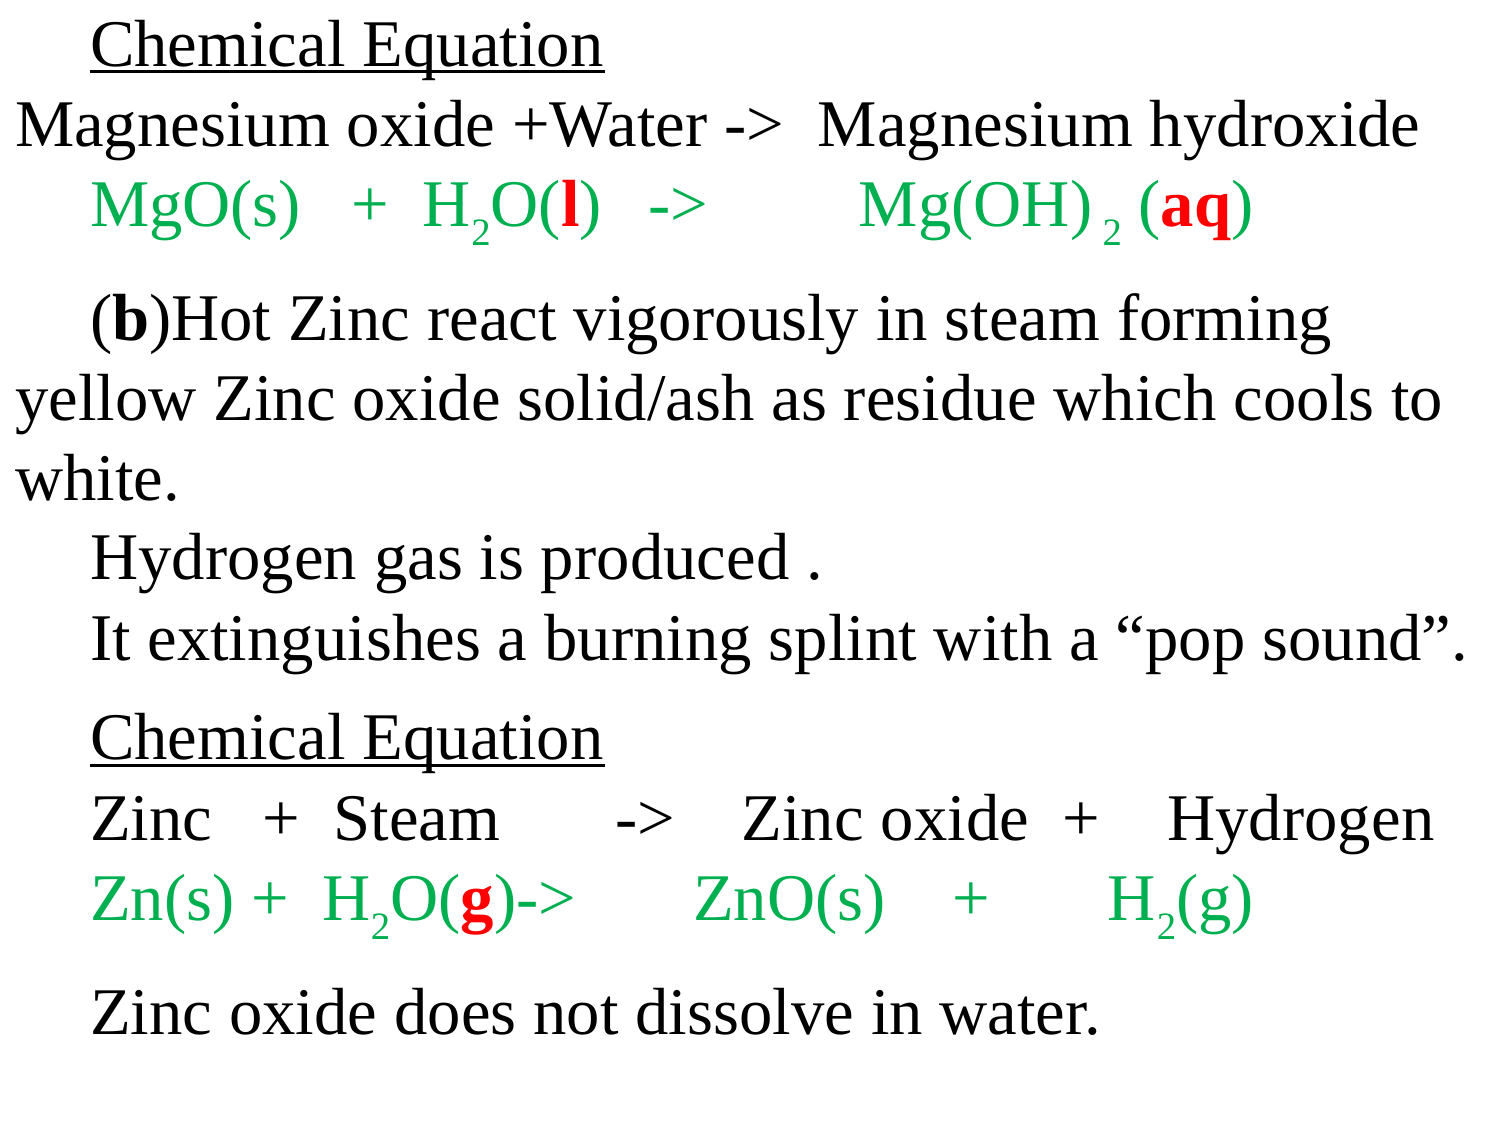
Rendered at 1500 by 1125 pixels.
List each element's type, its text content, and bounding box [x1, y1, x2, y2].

text_box Chemical Equation Magnesium oxide +Water -> Magnesium hydroxide MgO(s) + H2O(l) -> Mg(OH) 2 (aq) (b)Hot Zinc react vigorously in steam forming yellow Zinc oxide solid/ash as residue which cools to white. Hydrogen gas is produced . It extinguishes a burning splint with a “pop sound”. Chemical Equation Zinc + Steam -> Zinc oxide + Hydrogen Zn(s) + H2O(g)-> ZnO(s) + H2(g) Zinc oxide does not dissolve in water. [0, 0, 1500, 1125]
